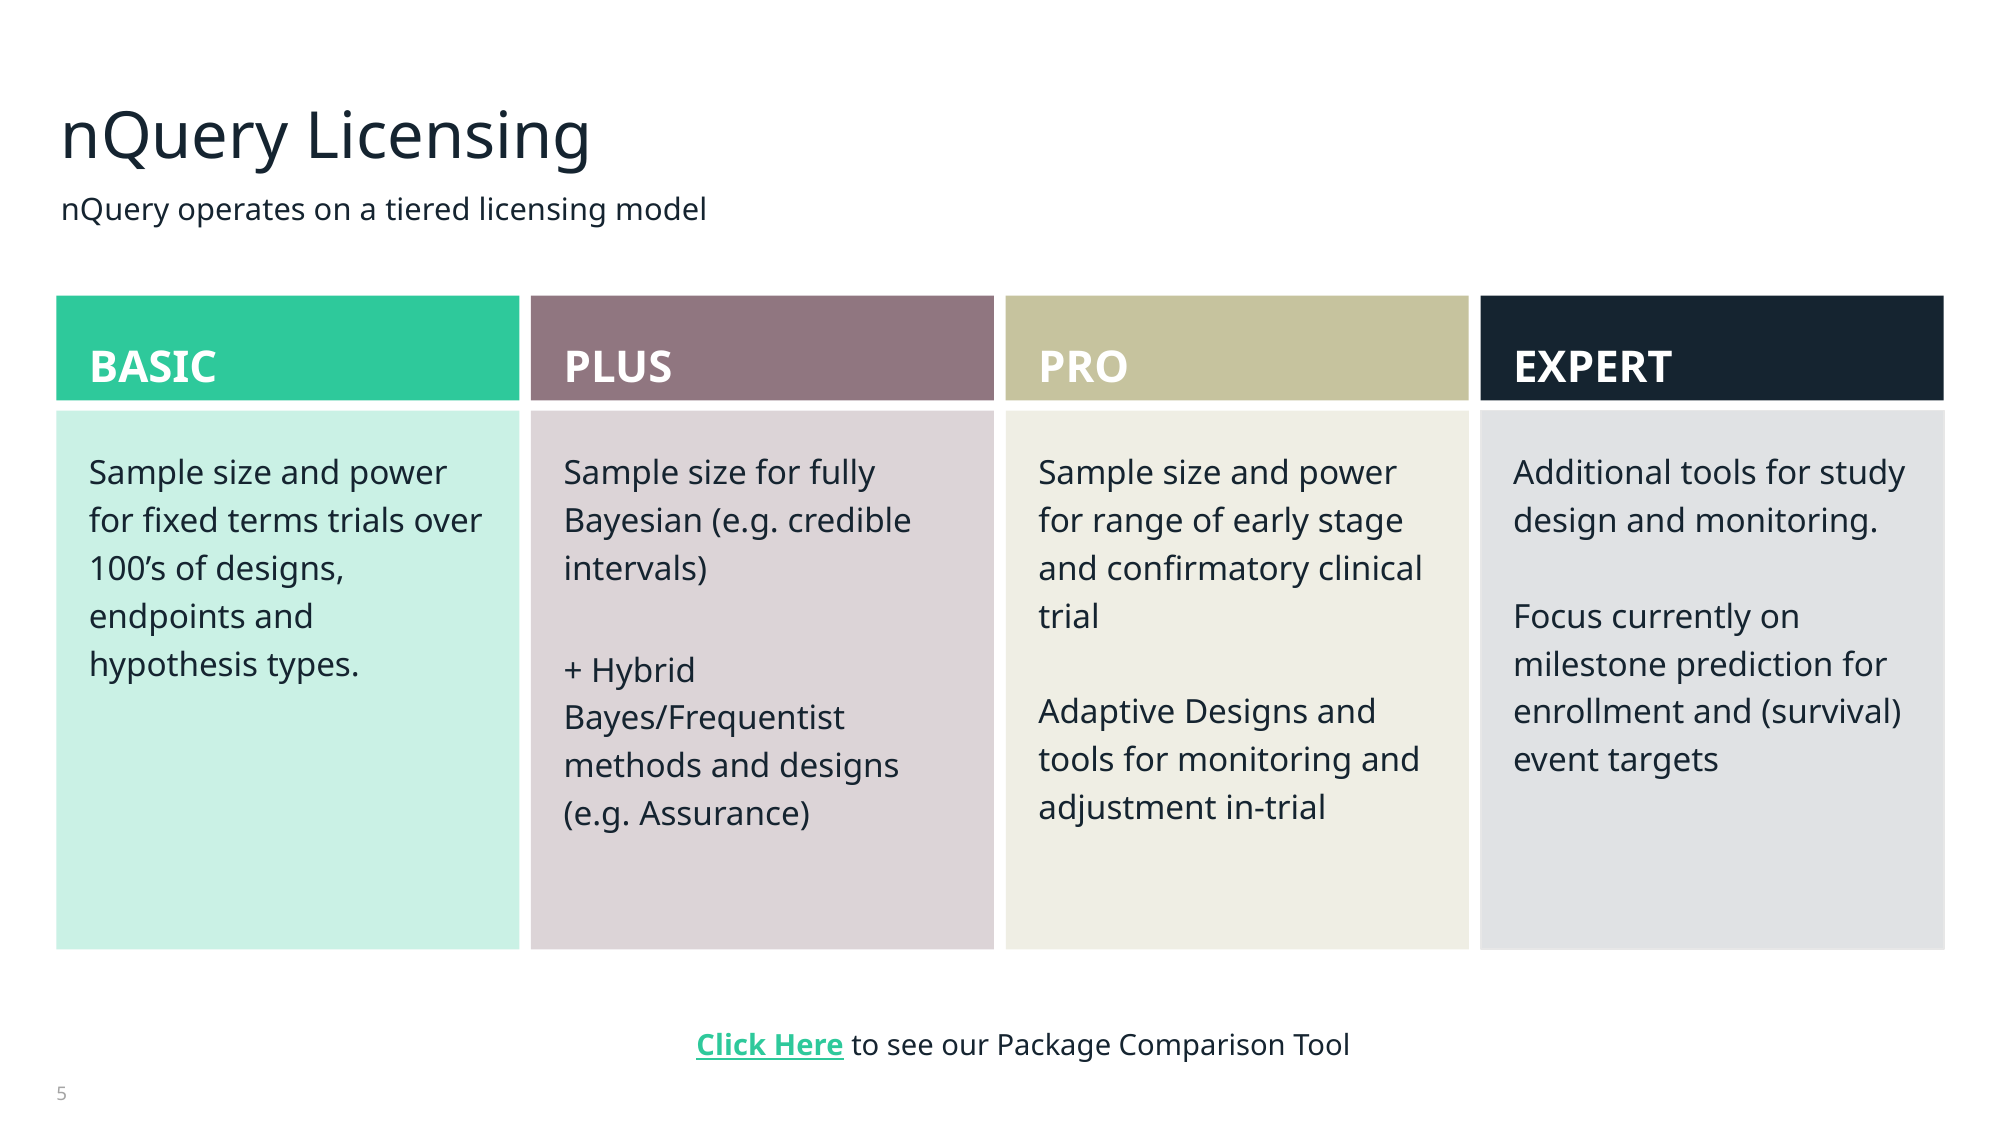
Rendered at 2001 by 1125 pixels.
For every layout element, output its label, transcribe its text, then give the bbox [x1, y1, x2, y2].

list EXPERT [1480, 295, 1944, 401]
list BASIC [56, 295, 520, 401]
list Sample size for fully Bayesian (e.g. credible intervals) + Hybrid Bayes/Frequentist methods and designs (e.g. Assurance) [530, 410, 994, 950]
list Sample size and power for range of early stage and confirmatory clinical trial Adaptive Designs and tools for monitoring and adjustment in-trial [1005, 410, 1469, 950]
title nQuery Licensing nQuery operates on a tiered licensing model [56, 47, 1880, 232]
list PRO [1005, 295, 1469, 401]
list PLUS [530, 295, 994, 401]
text_box Click Here to see our Package Comparison Tool [345, 1011, 1703, 1074]
slide_number 5 [56, 1081, 203, 1108]
list Additional tools for study design and monitoring. Focus currently on milestone prediction for enrollment and (survival) event targets [1480, 410, 1944, 950]
list Sample size and power for fixed terms trials over 100’s of designs, endpoints and hypothesis types. [56, 410, 520, 950]
